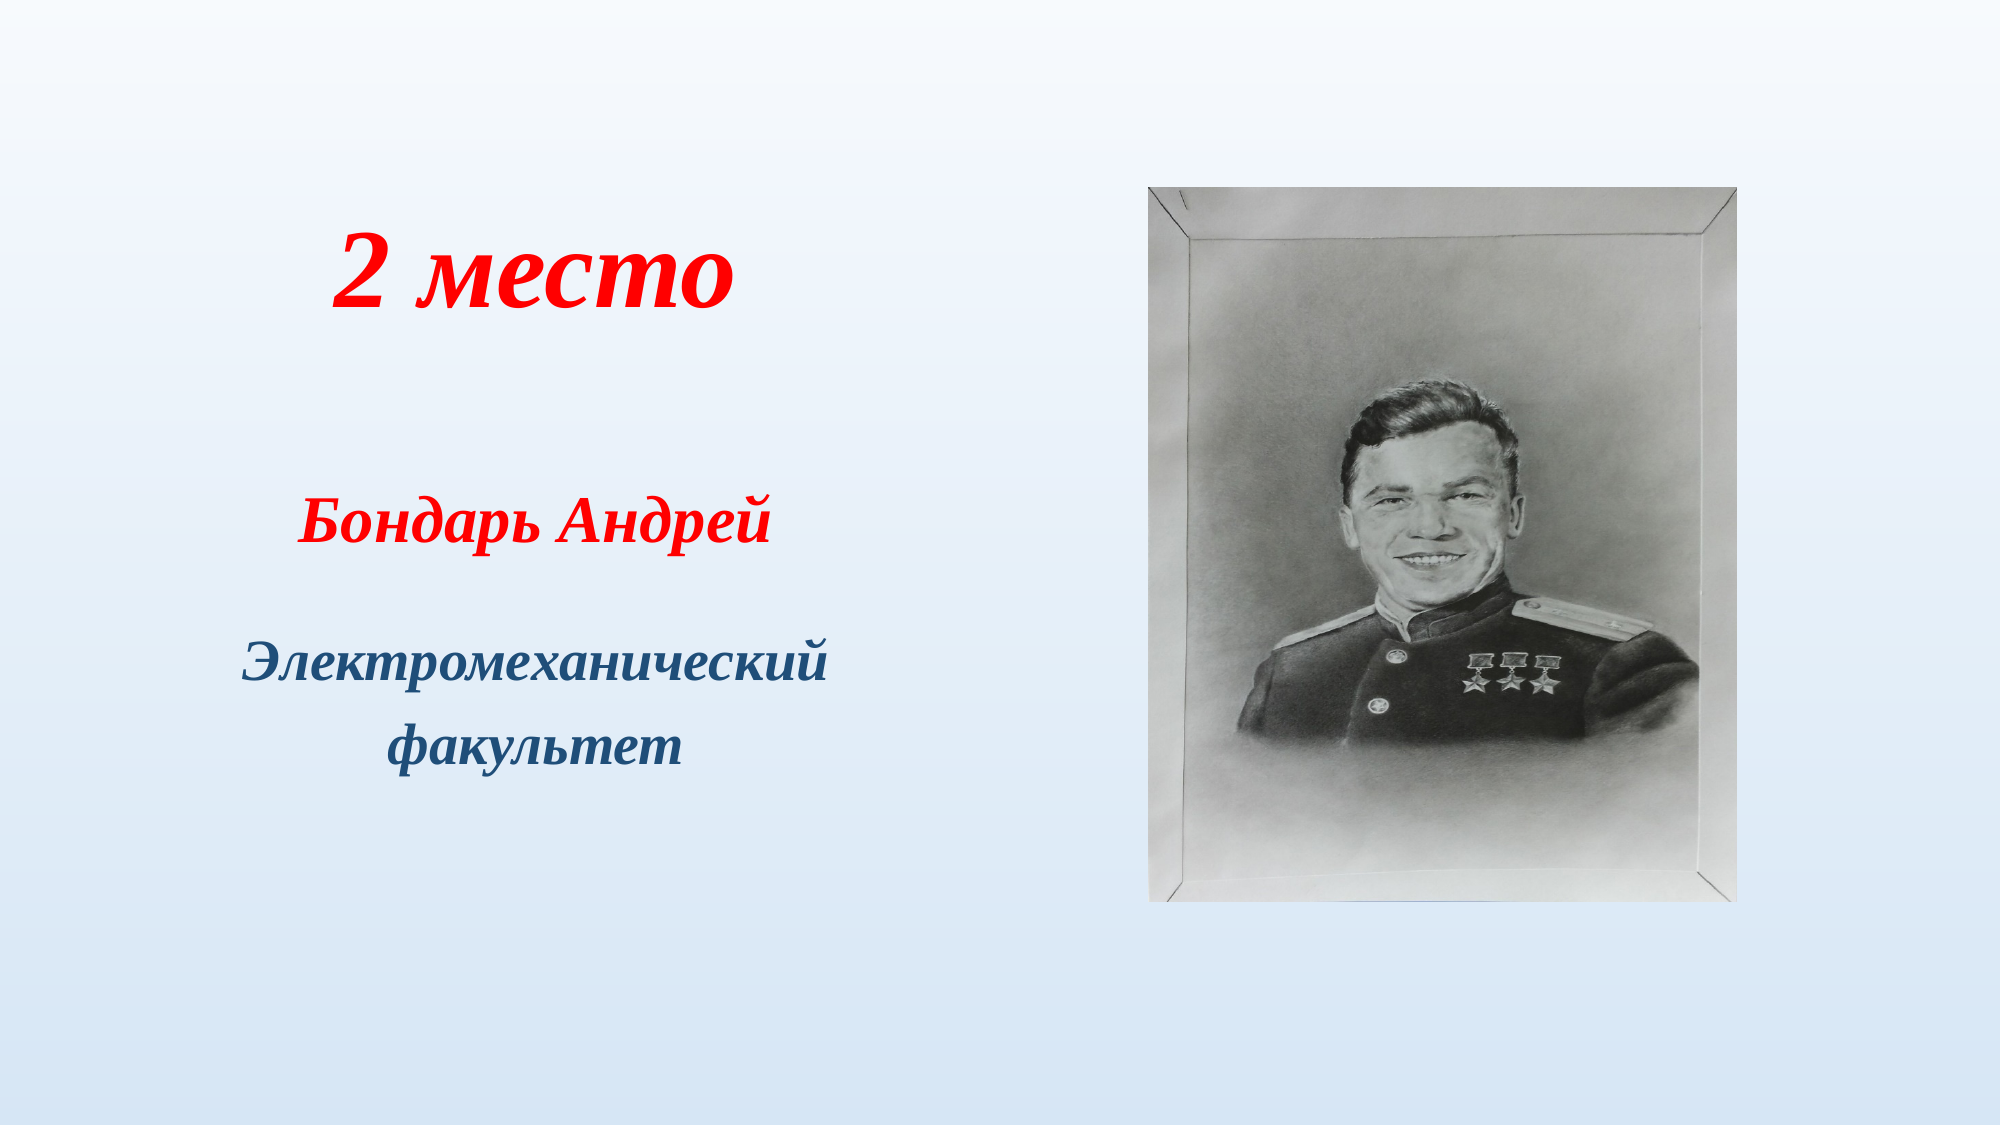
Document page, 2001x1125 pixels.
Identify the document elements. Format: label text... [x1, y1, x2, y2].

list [1148, 187, 1737, 902]
list Бондарь Андрей Электромеханический факультет [137, 165, 935, 1014]
text_box 2 место [319, 187, 753, 338]
